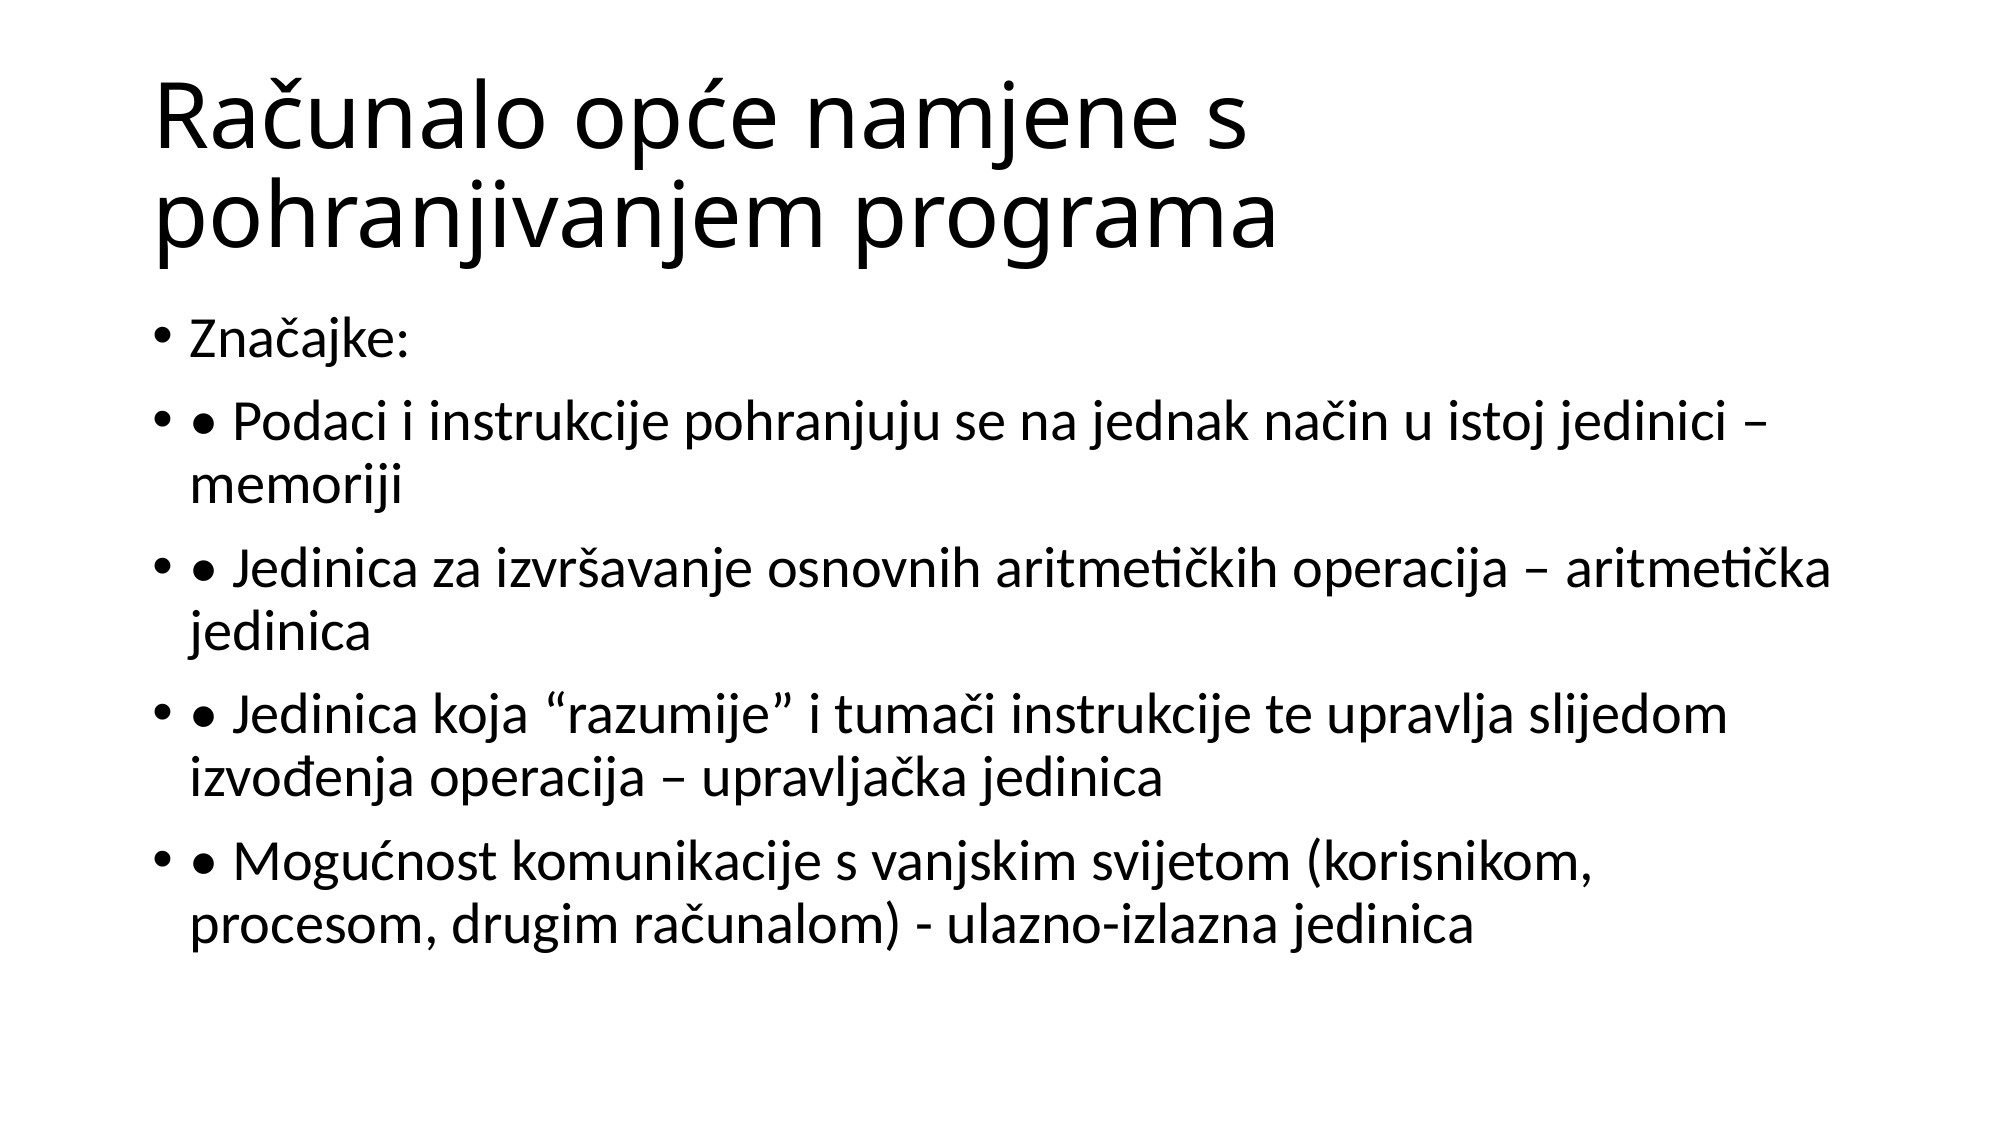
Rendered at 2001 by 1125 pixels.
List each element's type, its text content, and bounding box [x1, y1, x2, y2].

title Računalo opće namjene s pohranjivanjem programa [137, 59, 1863, 278]
list Značajke: • Podaci i instrukcije pohranjuju se na jednak način u istoj jedinici – memoriji • Jedinica za izvršavanje osnovnih aritmetičkih operacija – aritmetička jedinica • Jedinica koja “razumije” i tumači instrukcije te upravlja slijedom izvođenja operacija – upravljačka jedinica • Mogućnost komunikacije s vanjskim svijetom (korisnikom, procesom, drugim računalom) - ulazno-izlazna jedinica [137, 299, 1863, 1014]
